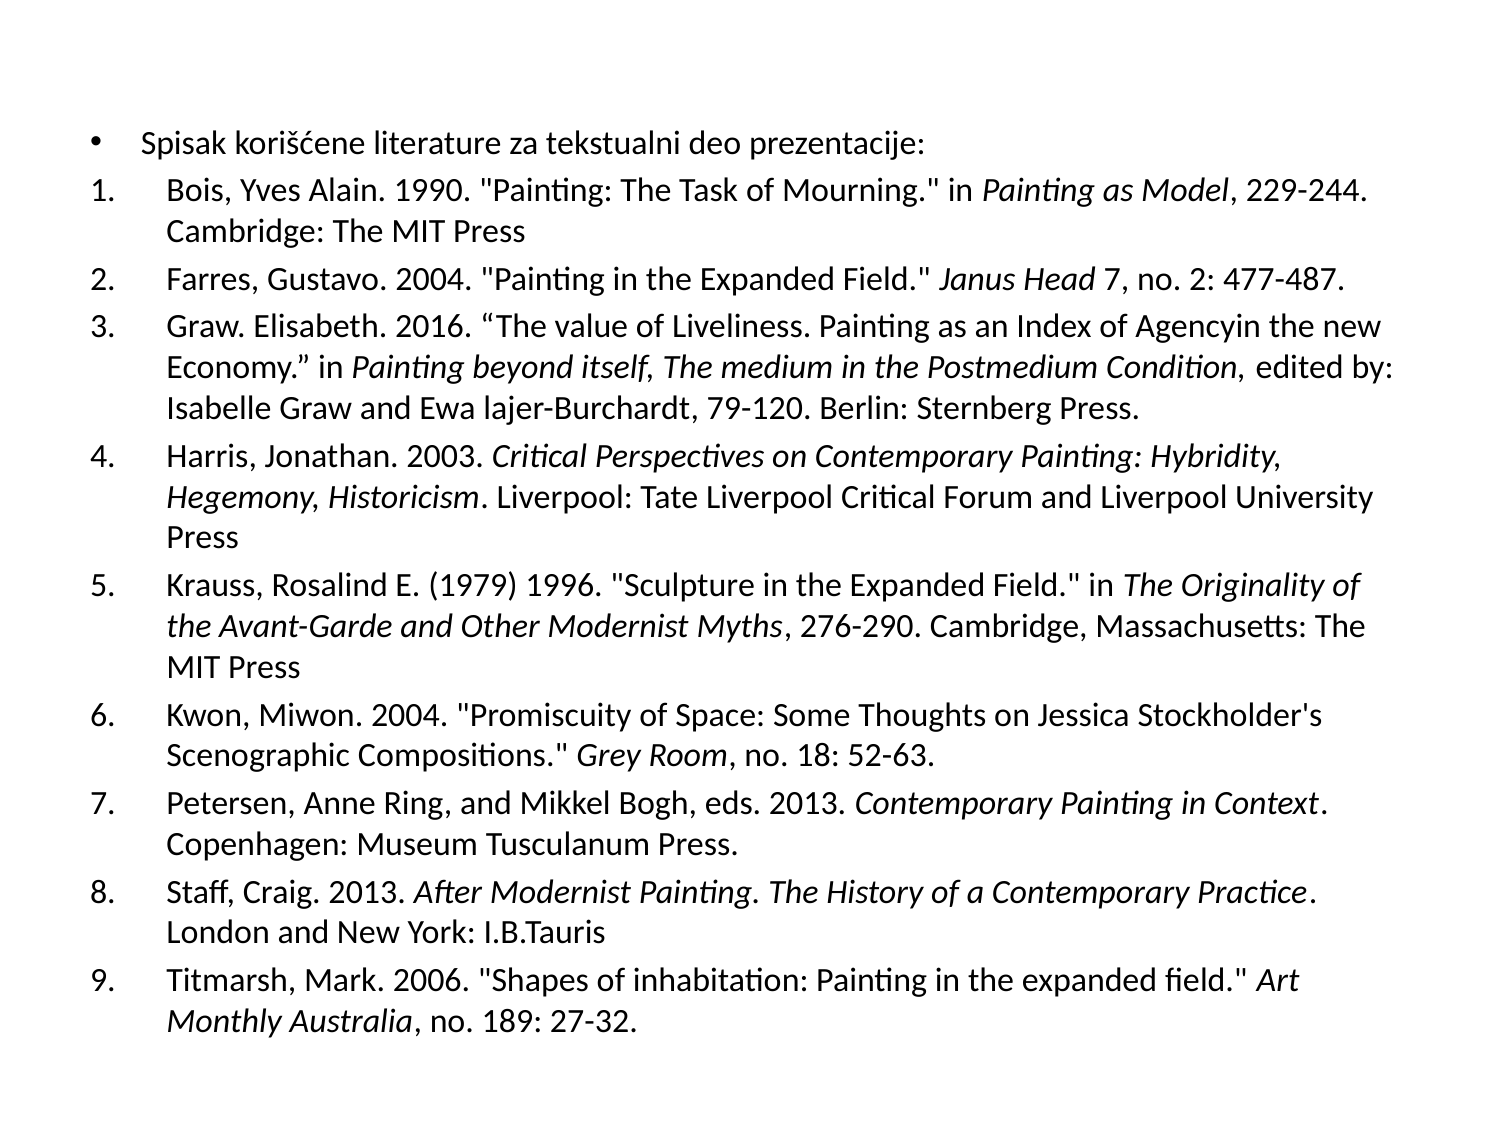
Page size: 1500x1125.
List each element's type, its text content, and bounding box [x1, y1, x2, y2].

list Spisak korišćene literature za tekstualni deo prezentacije: Bois, Yves Alain. 1990. "Painting: The Task of Mourning." in Painting as Model, 229-244. Cambridge: The MIT Press Farres, Gustavo. 2004. "Painting in the Expanded Field." Janus Head 7, no. 2: 477-487. Graw. Elisabeth. 2016. “The value of Liveliness. Painting as an Index of Agencyin the new Economy.” in Painting beyond itself, The medium in the Postmedium Condition, edited by: Isabelle Graw and Ewa lajer-Burchardt, 79-120. Berlin: Sternberg Press. Harris, Jonathan. 2003. Critical Perspectives on Contemporary Painting: Hybridity, Hegemony, Historicism. Liverpool: Tate Liverpool Critical Forum and Liverpool University Press Krauss, Rosalind E. (1979) 1996. "Sculpture in the Expanded Field." in The Originality of the Avant-Garde and Other Modernist Myths, 276-290. Cambridge, Massachusetts: The MIT Press Kwon, Miwon. 2004. "Promiscuity of Space: Some Thoughts on Jessica Stockholder's Scenographic Compositions." Grey Room, no. 18: 52-63. Petersen, Anne Ring, and Mikkel Bogh, eds. 2013. Contemporary Painting in Context. Copenhagen: Museum Tusculanum Press. Staff, Craig. 2013. After Modernist Painting. The History of a Contemporary Practice. London and New York: I.B.Tauris Titmarsh, Mark. 2006. "Shapes of inhabitation: Painting in the expanded field." Art Monthly Australia, no. 189: 27-32. [75, 112, 1425, 1050]
